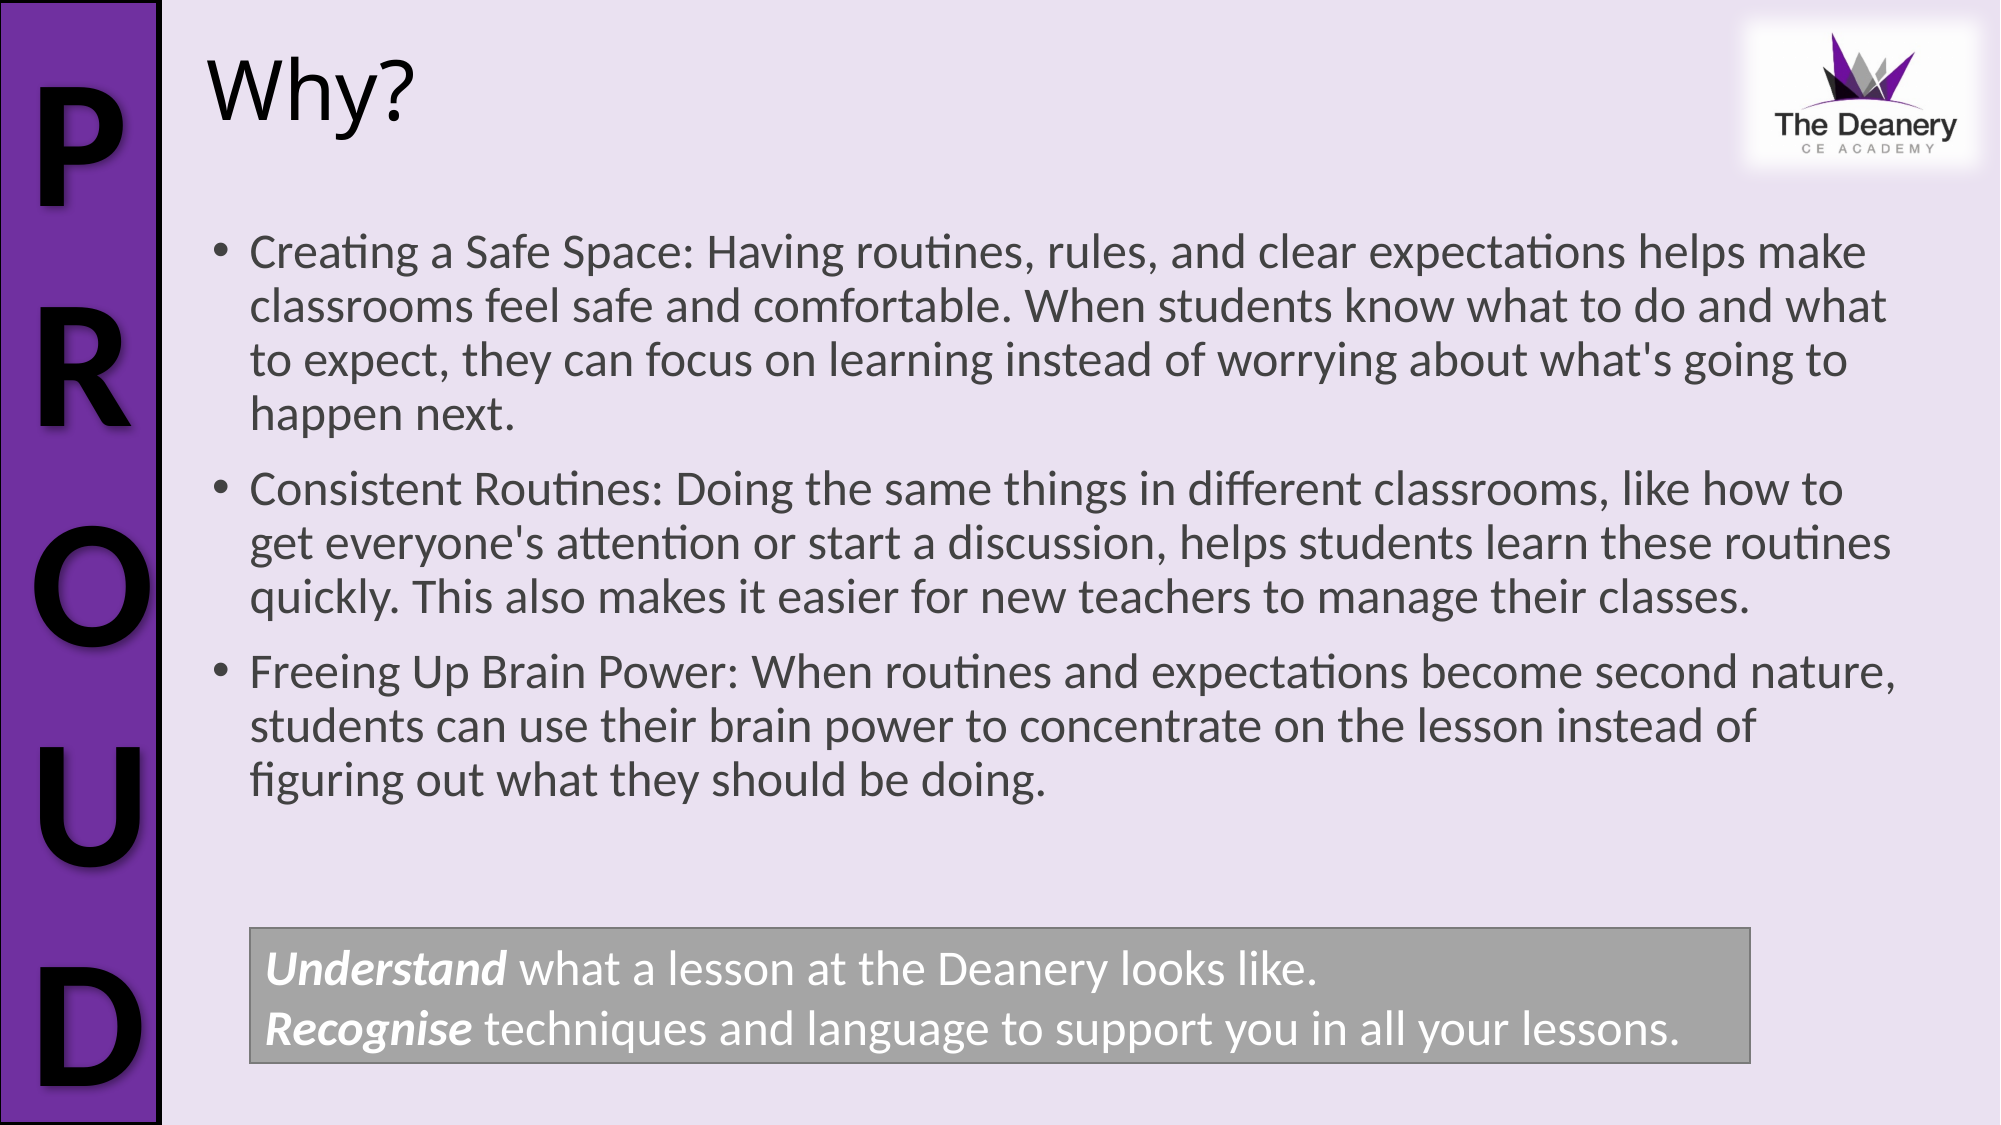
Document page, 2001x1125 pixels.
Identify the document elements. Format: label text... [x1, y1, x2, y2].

picture [1756, 32, 1968, 156]
text_box Understand what a lesson at the Deanery looks like. Recognise techniques and language to support you in all your lessons. [249, 927, 1751, 1064]
text_box Why? [191, 32, 1692, 156]
list Creating a Safe Space: Having routines, rules, and clear expectations helps make classrooms feel safe and comfortable. When students know what to do and what to expect, they can focus on learning instead of worrying about what's going to happen next. Consistent Routines: Doing the same things in different classrooms, like how to get everyone's attention or start a discussion, helps students learn these routines quickly. This also makes it easier for new teachers to manage their classes. Freeing Up Brain Power: When routines and expectations become second nature, students can use their brain power to concentrate on the lesson instead of figuring out what they should be doing. [197, 217, 1923, 932]
